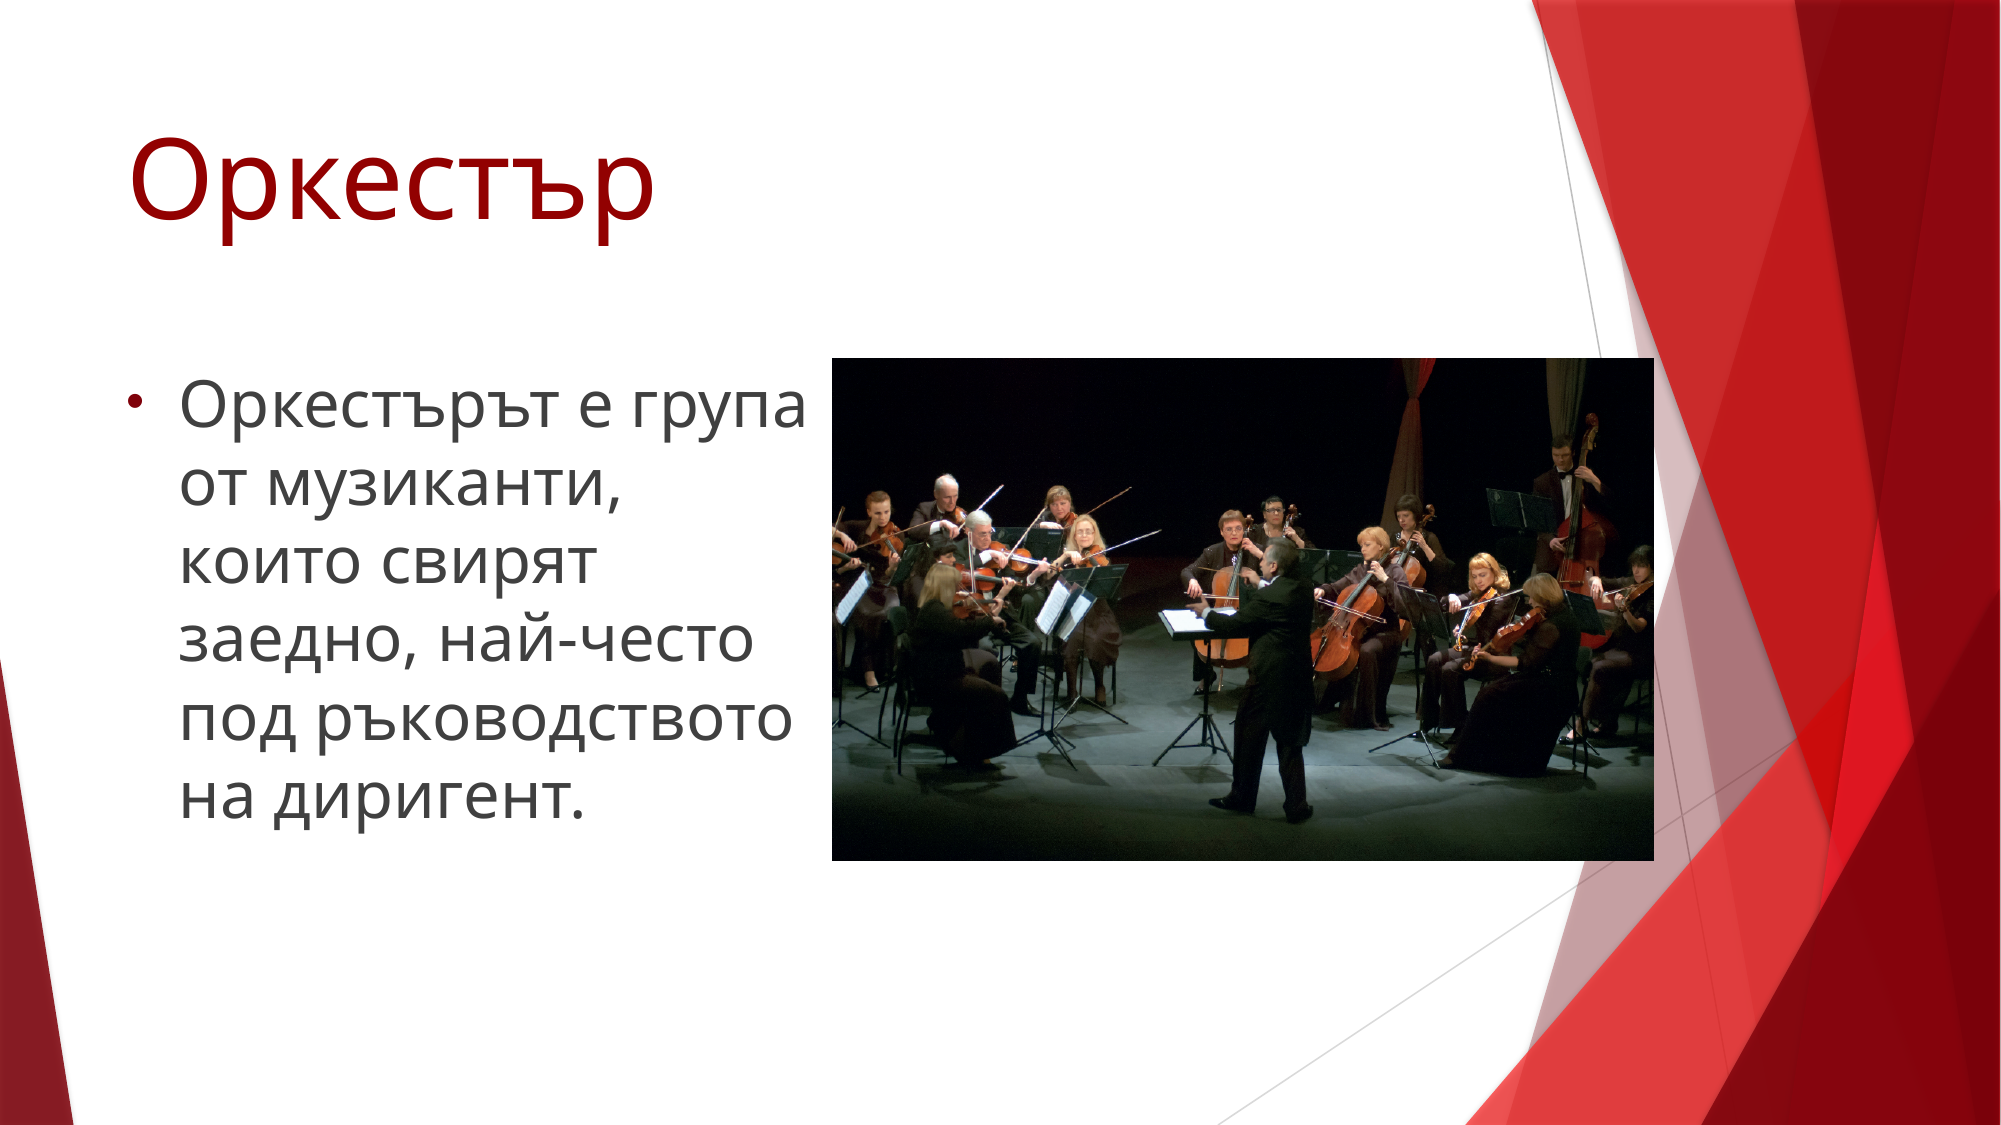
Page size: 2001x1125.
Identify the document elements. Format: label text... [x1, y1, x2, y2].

title Оркестър [111, 99, 1522, 317]
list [832, 357, 1655, 861]
list Оркестърът е група от музиканти, които свирят заедно, най-често под ръководството на диригент. [111, 354, 838, 992]
